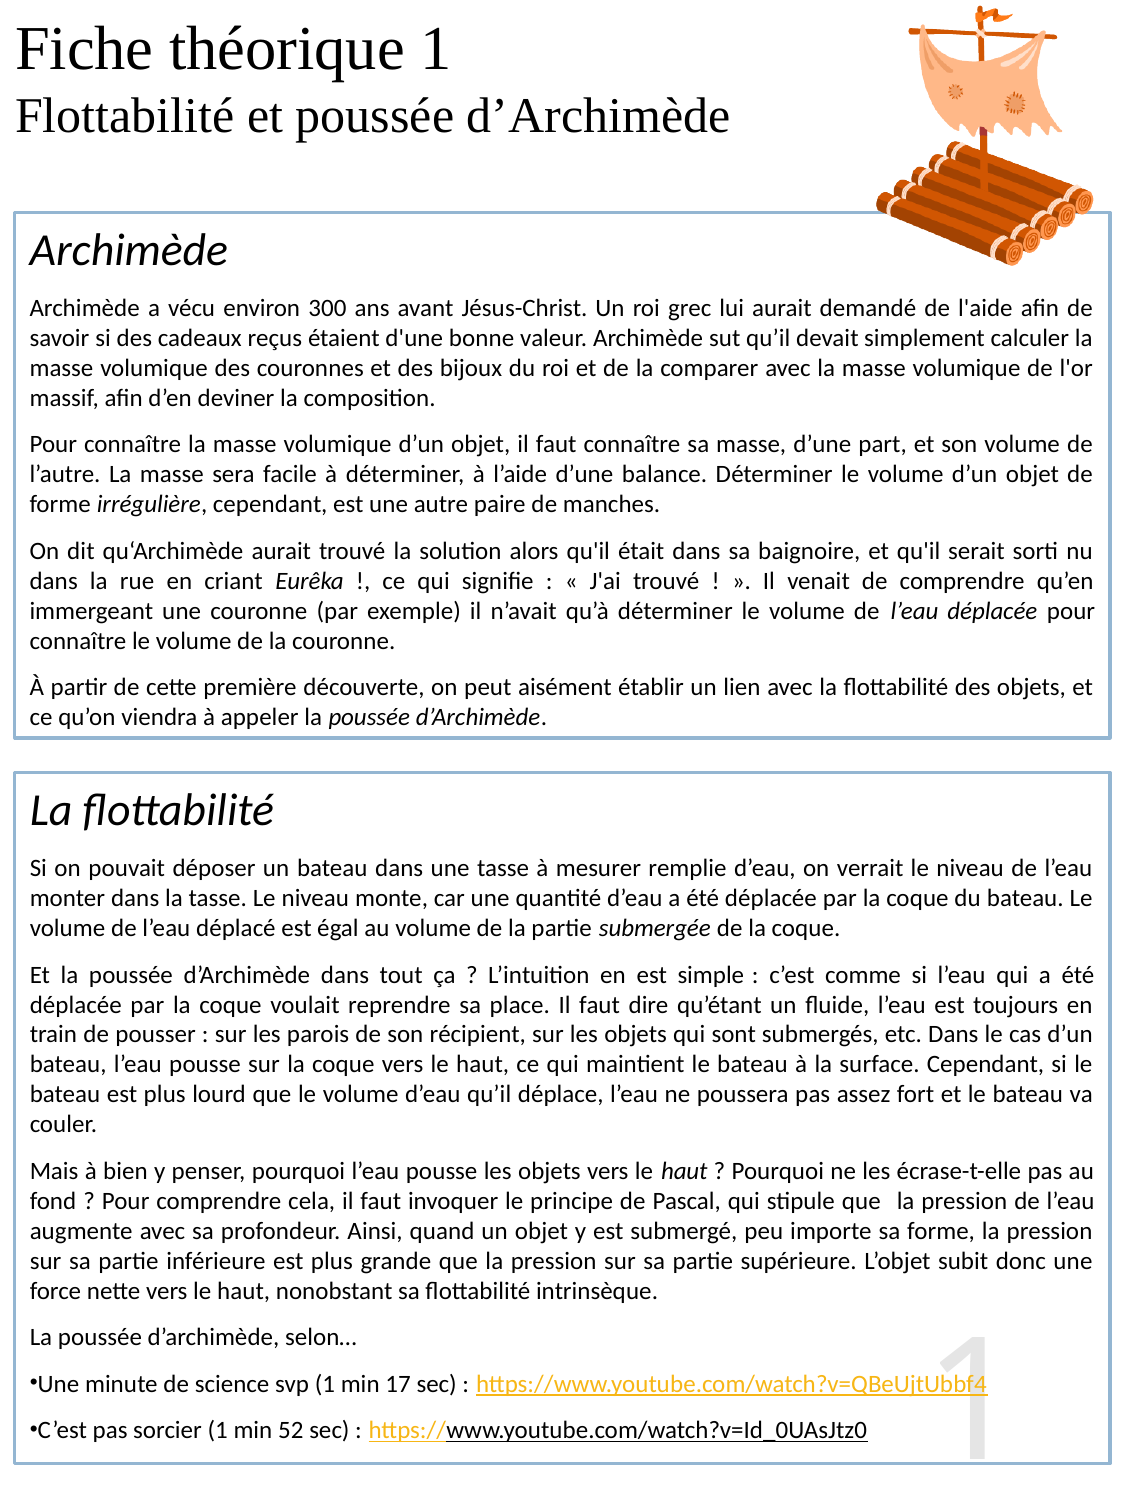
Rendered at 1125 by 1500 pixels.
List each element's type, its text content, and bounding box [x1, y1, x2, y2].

text_box Archimède Archimède a vécu environ 300 ans avant Jésus-Christ. Un roi grec lui aurait demandé de l'aide afin de savoir si des cadeaux reçus étaient d'une bonne valeur. Archimède sut qu’il devait simplement calculer la masse volumique des couronnes et des bijoux du roi et de la comparer avec la masse volumique de l'or massif, afin d’en deviner la composition. Pour connaître la masse volumique d’un objet, il faut connaître sa masse, d’une part, et son volume de l’autre. La masse sera facile à déterminer, à l’aide d’une balance. Déterminer le volume d’un objet de forme irrégulière, cependant, est une autre paire de manches. On dit qu‘Archimède aurait trouvé la solution alors qu'il était dans sa baignoire, et qu'il serait sorti nu dans la rue en criant Eurêka !, ce qui signifie : « J'ai trouvé ! ». Il venait de comprendre qu’en immergeant une couronne (par exemple) il n’avait qu’à déterminer le volume de l’eau déplacée pour connaître le volume de la couronne. À partir de cette première découverte, on peut aisément établir un lien avec la flottabilité des objets, et ce qu’on viendra à appeler la poussée d’Archimède. [13, 211, 1112, 740]
text_box Fiche théorique 1 Flottabilité et poussée d’Archimède [0, 0, 798, 209]
table_cell [801, 211, 1112, 324]
picture [811, 0, 1125, 308]
slide_number 15 [910, 1311, 1125, 1499]
list La flottabilité Si on pouvait déposer un bateau dans une tasse à mesurer remplie d’eau, on verrait le niveau de l’eau monter dans la tasse. Le niveau monte, car une quantité d’eau a été déplacée par la coque du bateau. Le volume de l’eau déplacé est égal au volume de la partie submergée de la coque. Et la poussée d’Archimède dans tout ça ? L’intuition en est simple : c’est comme si l’eau qui a été déplacée par la coque voulait reprendre sa place. Il faut dire qu’étant un fluide, l’eau est toujours en train de pousser : sur les parois de son récipient, sur les objets qui sont submergés, etc. Dans le cas d’un bateau, l’eau pousse sur la coque vers le haut, ce qui maintient le bateau à la surface. Cependant, si le bateau est plus lourd que le volume d’eau qu’il déplace, l’eau ne poussera pas assez fort et le bateau va couler. Mais à bien y penser, pourquoi l’eau pousse les objets vers le haut ? Pourquoi ne les écrase-t-elle pas au fond ? Pour comprendre cela, il faut invoquer le principe de Pascal, qui stipule que la pression de l’eau augmente avec sa profondeur. Ainsi, quand un objet y est submergé, peu importe sa forme, la pression sur sa partie inférieure est plus grande que la pression sur sa partie supérieure. L’objet subit donc une force nette vers le haut, nonobstant sa flottabilité intrinsèque. La poussée d’archimède, selon… Une minute de science svp (1 min 17 sec) : https://www.youtube.com/watch?v=QBeUjtUbbf4 C’est pas sorcier (1 min 52 sec) : https://www.youtube.com/watch?v=Id_0UAsJtz0 [13, 771, 1112, 1465]
